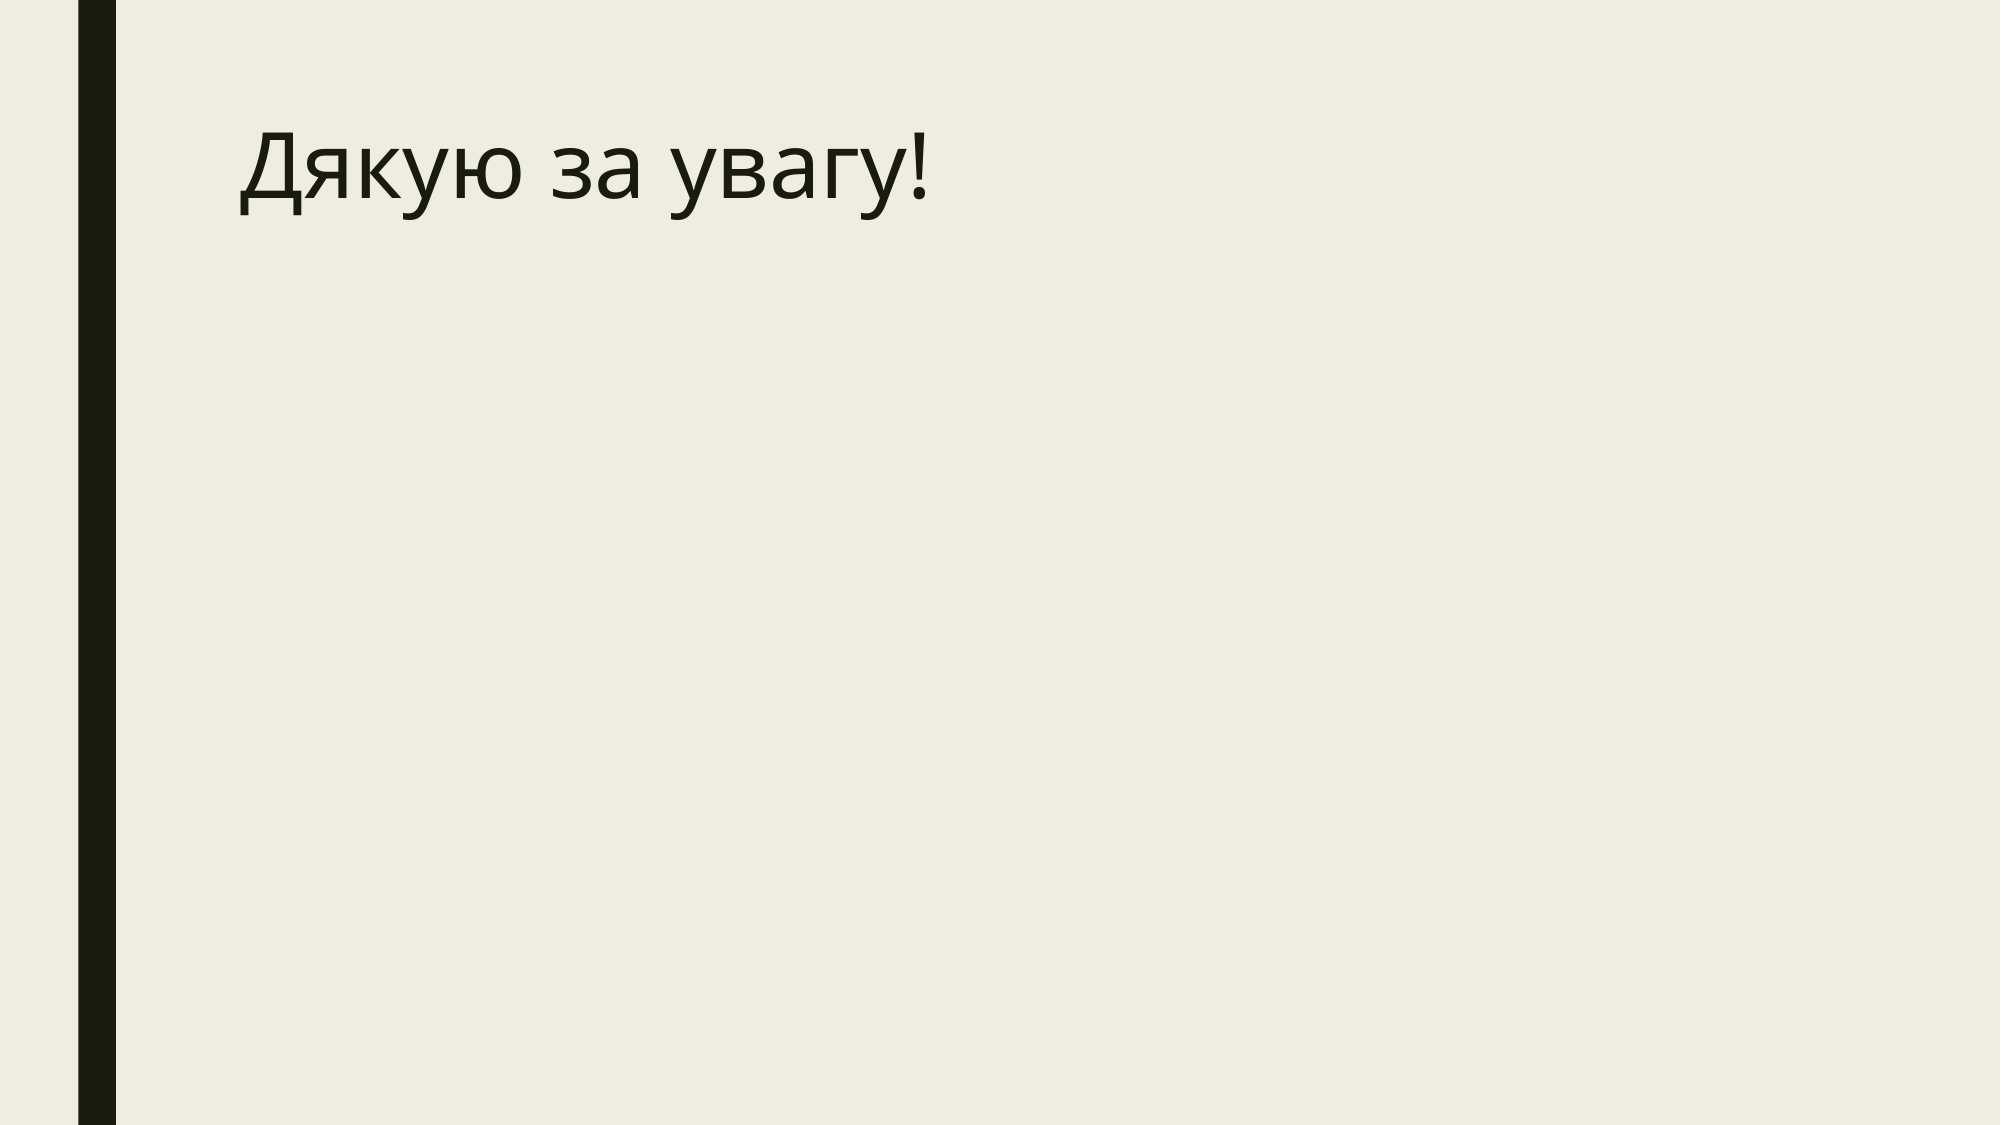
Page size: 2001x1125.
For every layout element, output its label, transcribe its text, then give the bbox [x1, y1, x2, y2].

title Дякую за увагу! [225, 112, 1800, 357]
